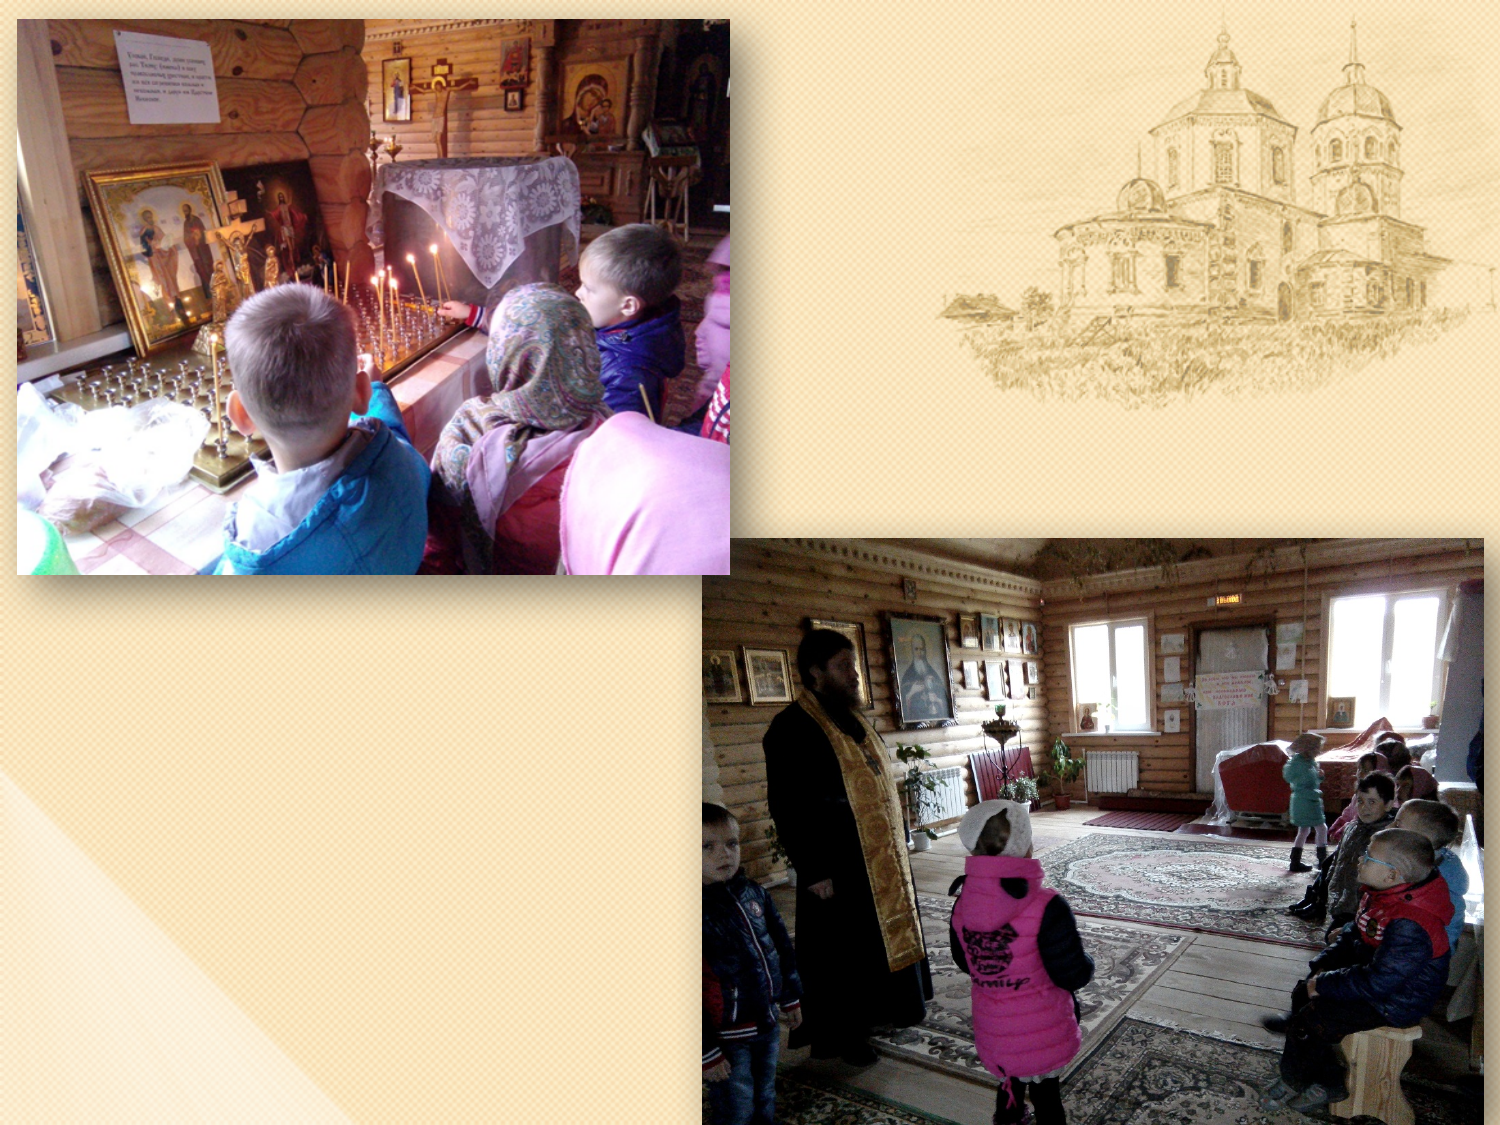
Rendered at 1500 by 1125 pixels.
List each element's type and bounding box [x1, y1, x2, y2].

picture [0, 0, 1500, 1125]
list [701, 538, 1484, 1125]
